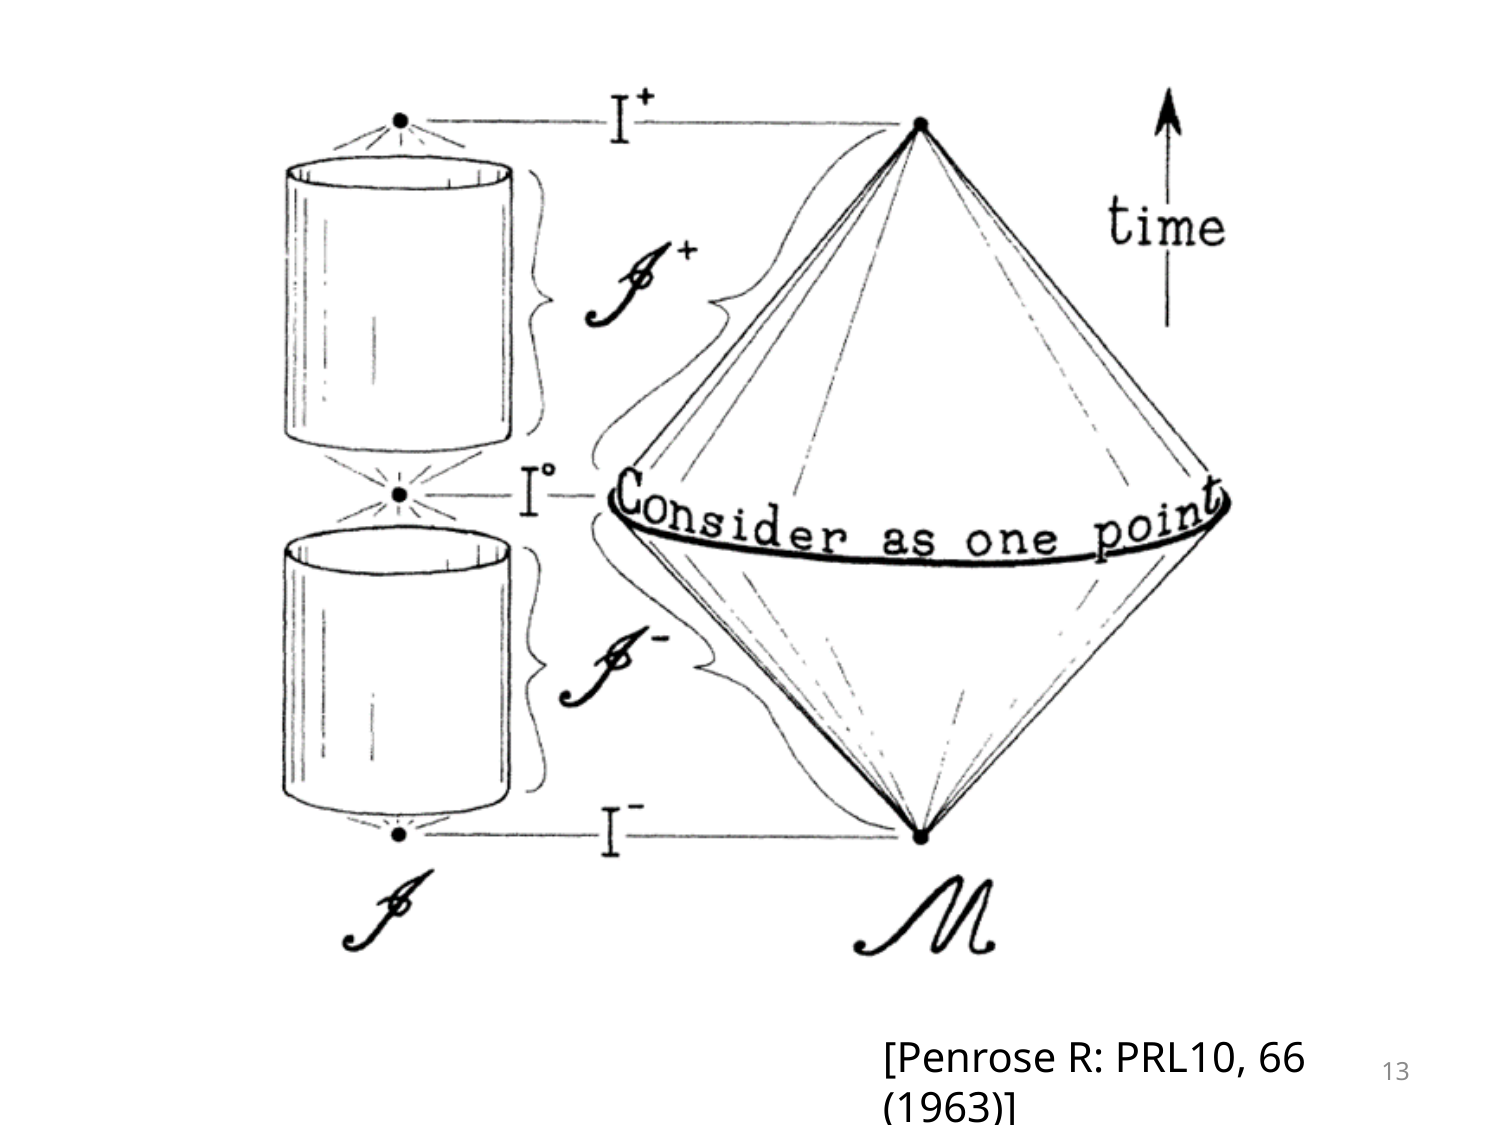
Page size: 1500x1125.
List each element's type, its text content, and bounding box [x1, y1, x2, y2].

slide_number 13 [1074, 1042, 1425, 1103]
text_box [Penrose R: PRL10, 66 (1963)] [868, 1023, 1459, 1125]
picture [224, 54, 1276, 996]
